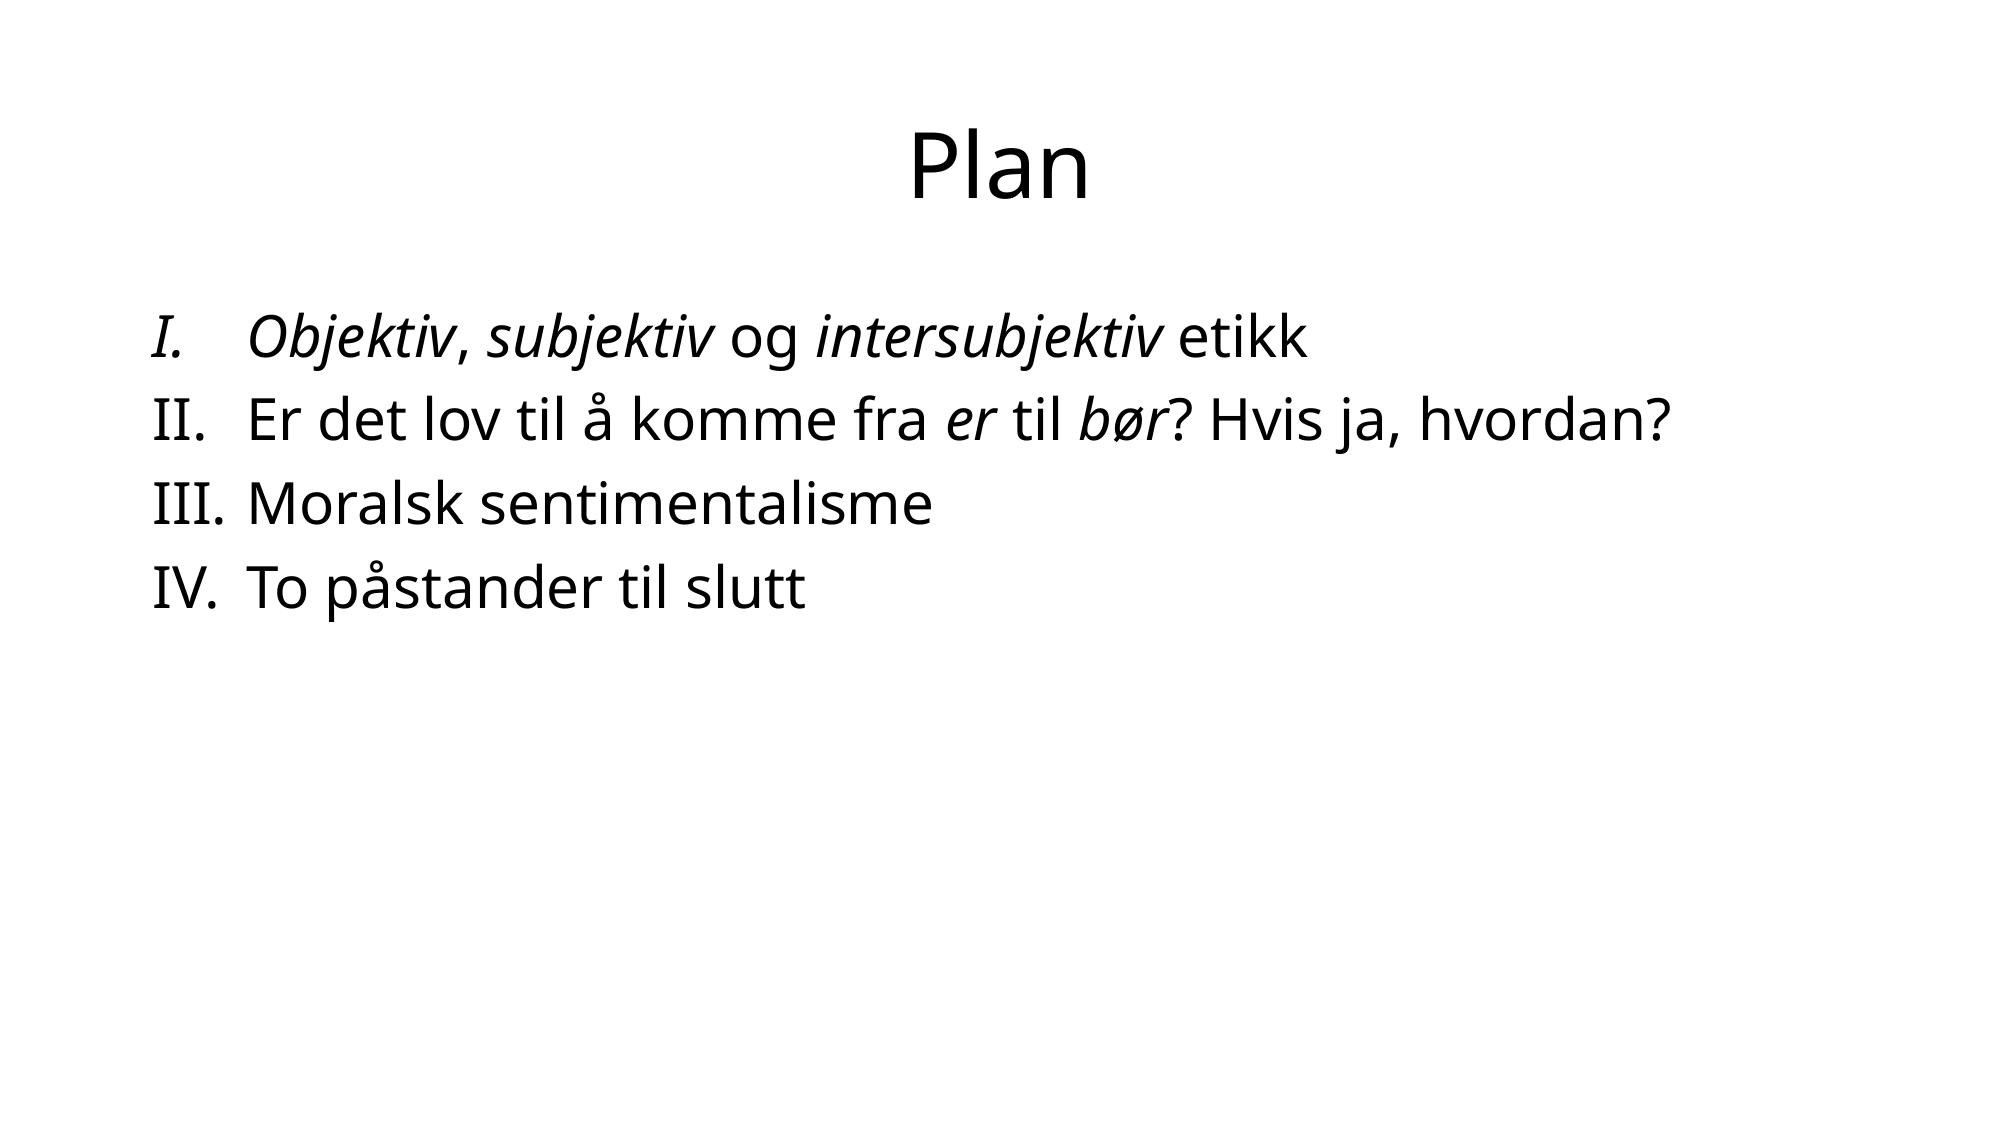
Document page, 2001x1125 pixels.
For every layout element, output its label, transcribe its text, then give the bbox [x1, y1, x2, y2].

title Plan [137, 59, 1863, 278]
list Objektiv, subjektiv og intersubjektiv etikk Er det lov til å komme fra er til bør? Hvis ja, hvordan? Moralsk sentimentalisme To påstander til slutt [137, 299, 1863, 1014]
